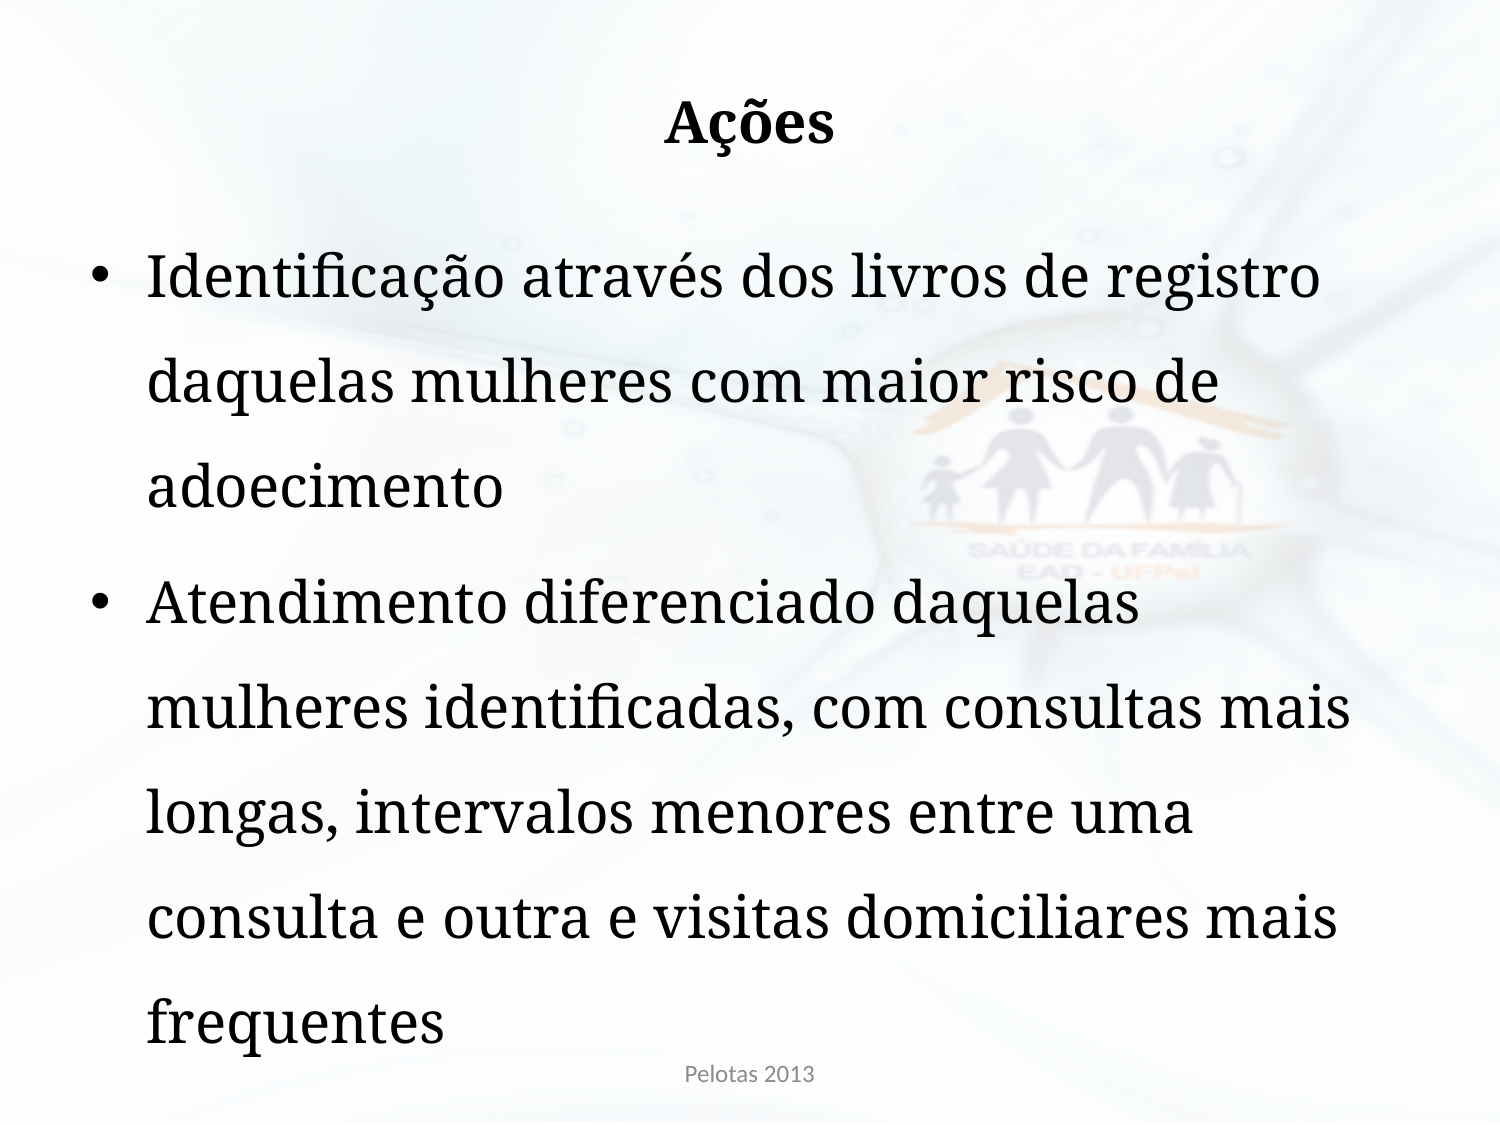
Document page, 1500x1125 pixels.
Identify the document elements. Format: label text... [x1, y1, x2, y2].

footer Pelotas 2013 [512, 1042, 988, 1103]
title Ações [75, 45, 1425, 197]
list Identificação através dos livros de registro daquelas mulheres com maior risco de adoecimento Atendimento diferenciado daquelas mulheres identificadas, com consultas mais longas, intervalos menores entre uma consulta e outra e visitas domiciliares mais frequentes [75, 197, 1425, 1047]
